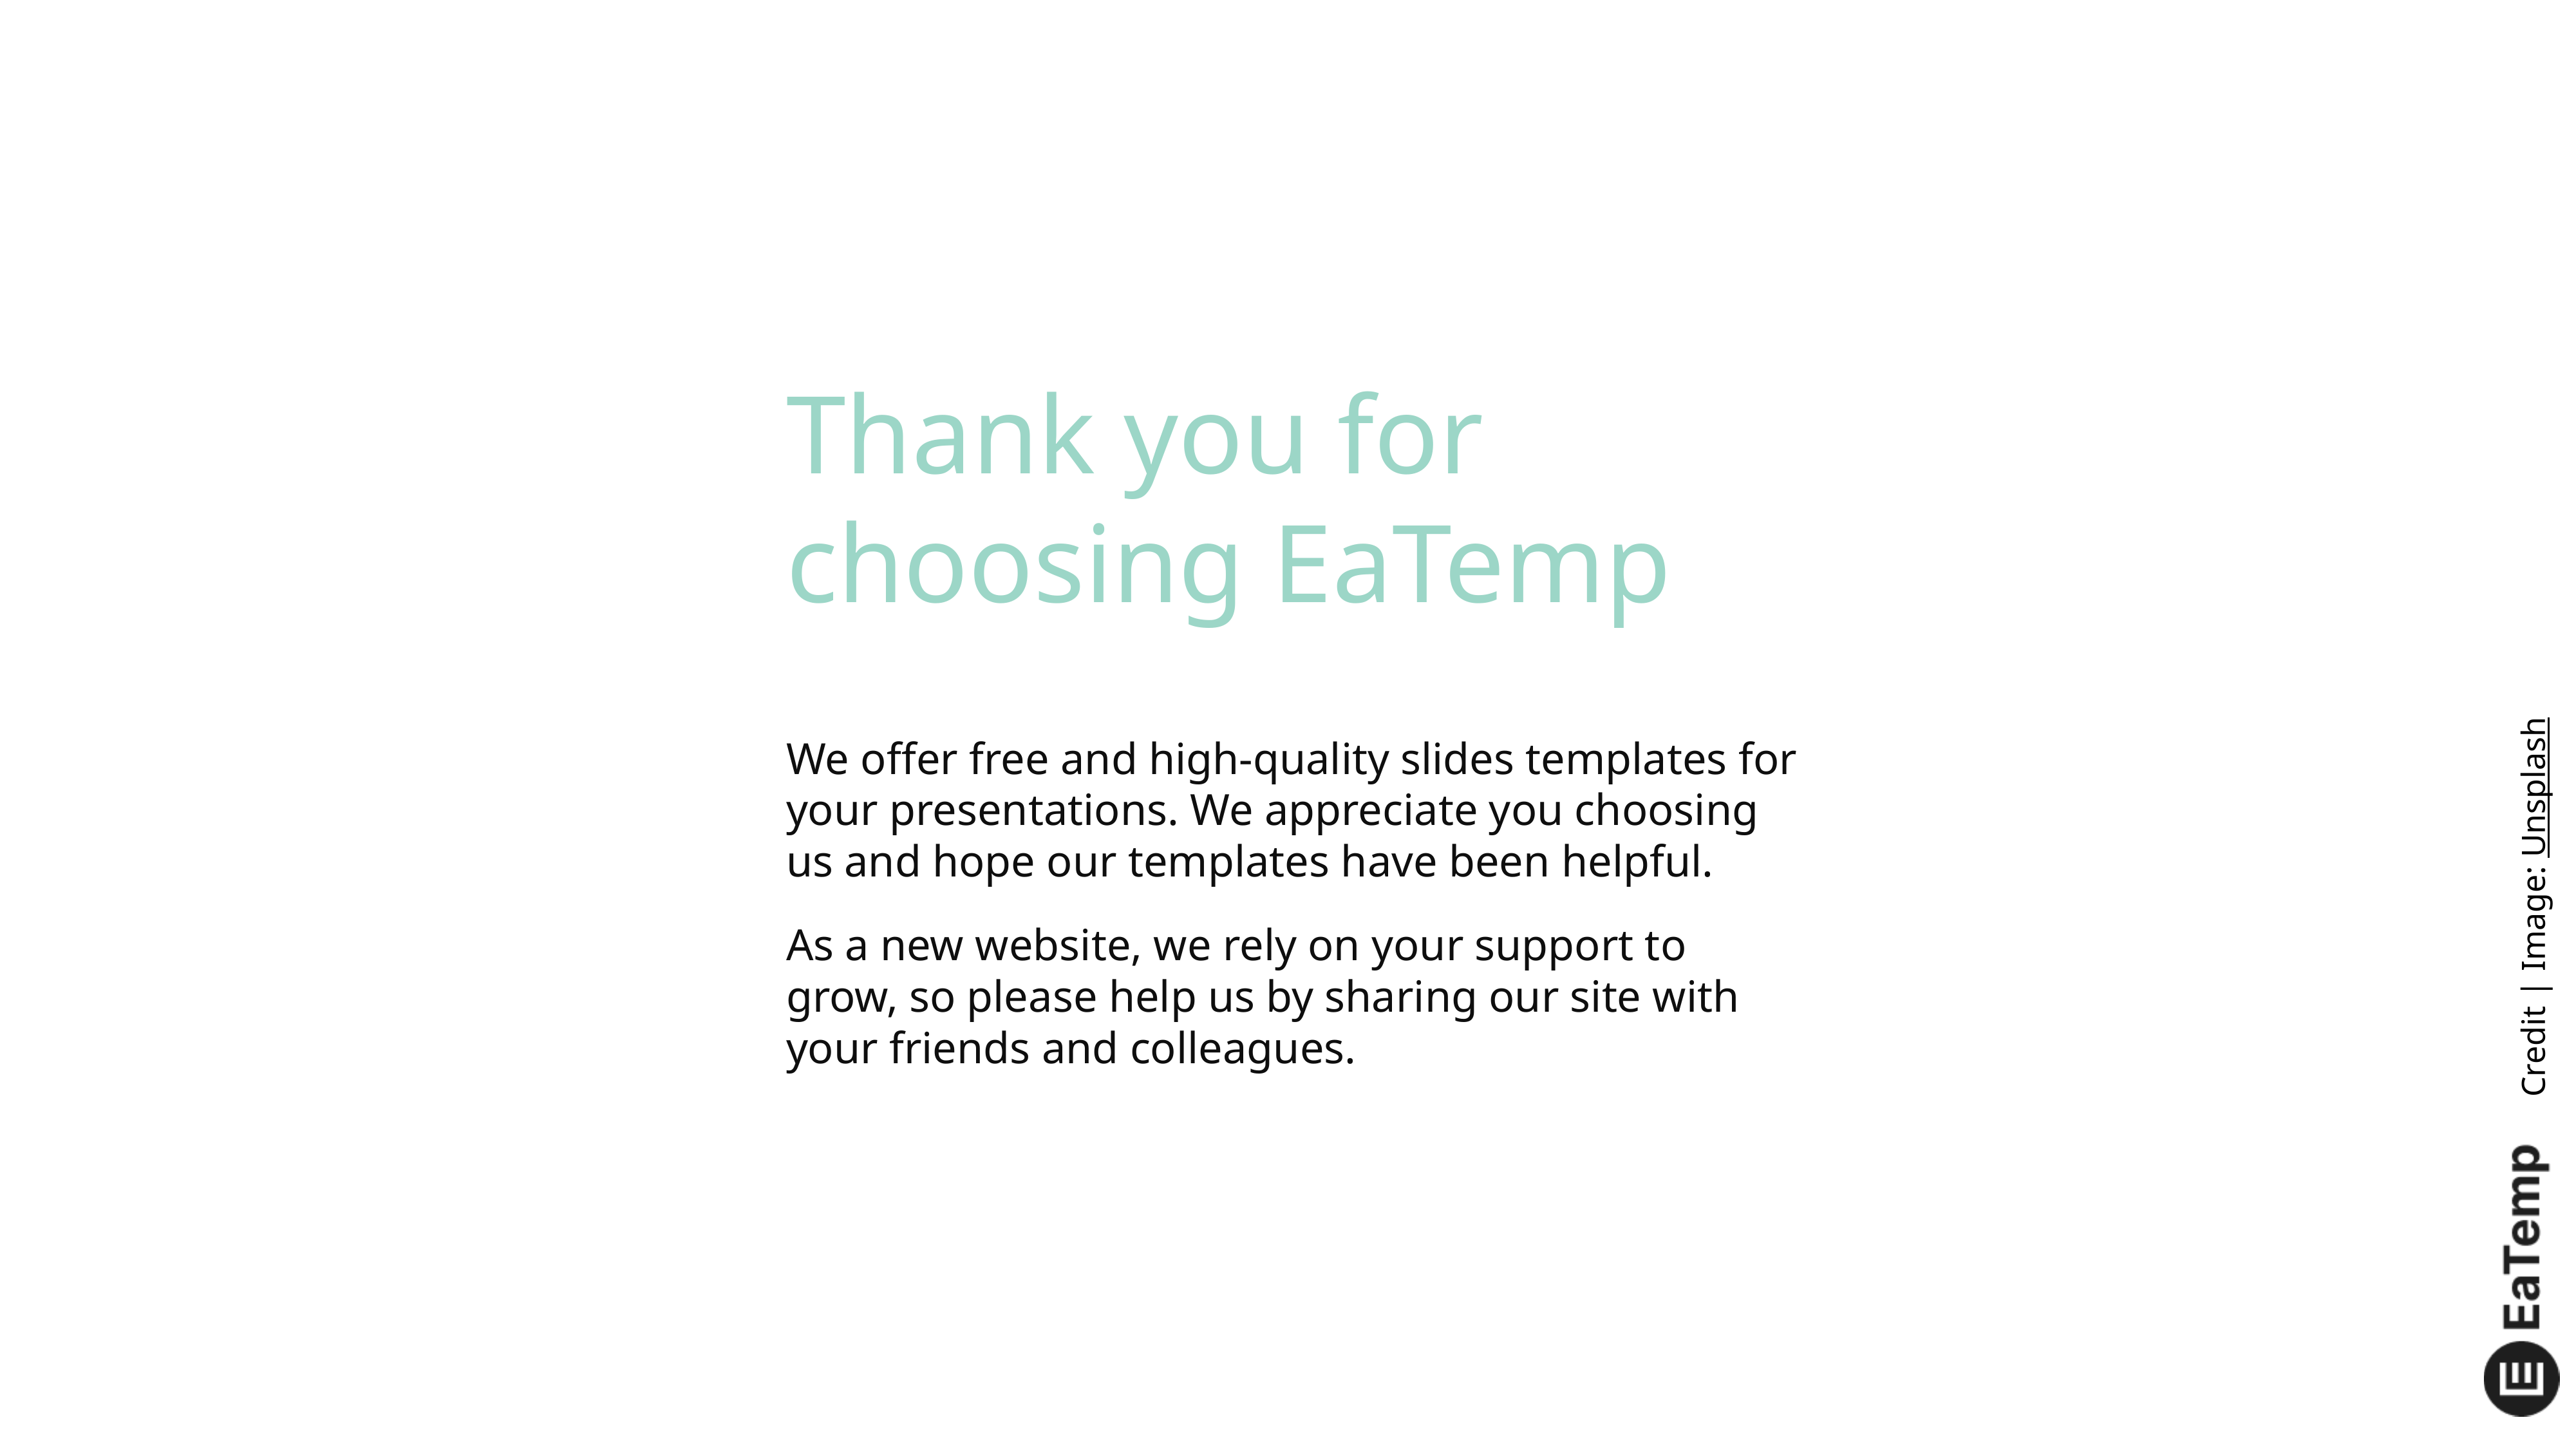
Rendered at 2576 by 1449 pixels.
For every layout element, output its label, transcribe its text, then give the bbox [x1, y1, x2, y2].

text_box [2468, 1110, 2576, 1449]
picture [2484, 1142, 2560, 1417]
text_box Credit | Image: Unsplash [2512, 712, 2562, 1097]
text_box Thank you for choosing EaTemp [785, 366, 1823, 665]
text_box We offer free and high-quality slides templates for your presentations. We appreciate you choosing us and hope our templates have been helpful. As a new website, we rely on your support to grow, so please help us by sharing our site with your friends and colleagues. [785, 731, 1804, 1144]
